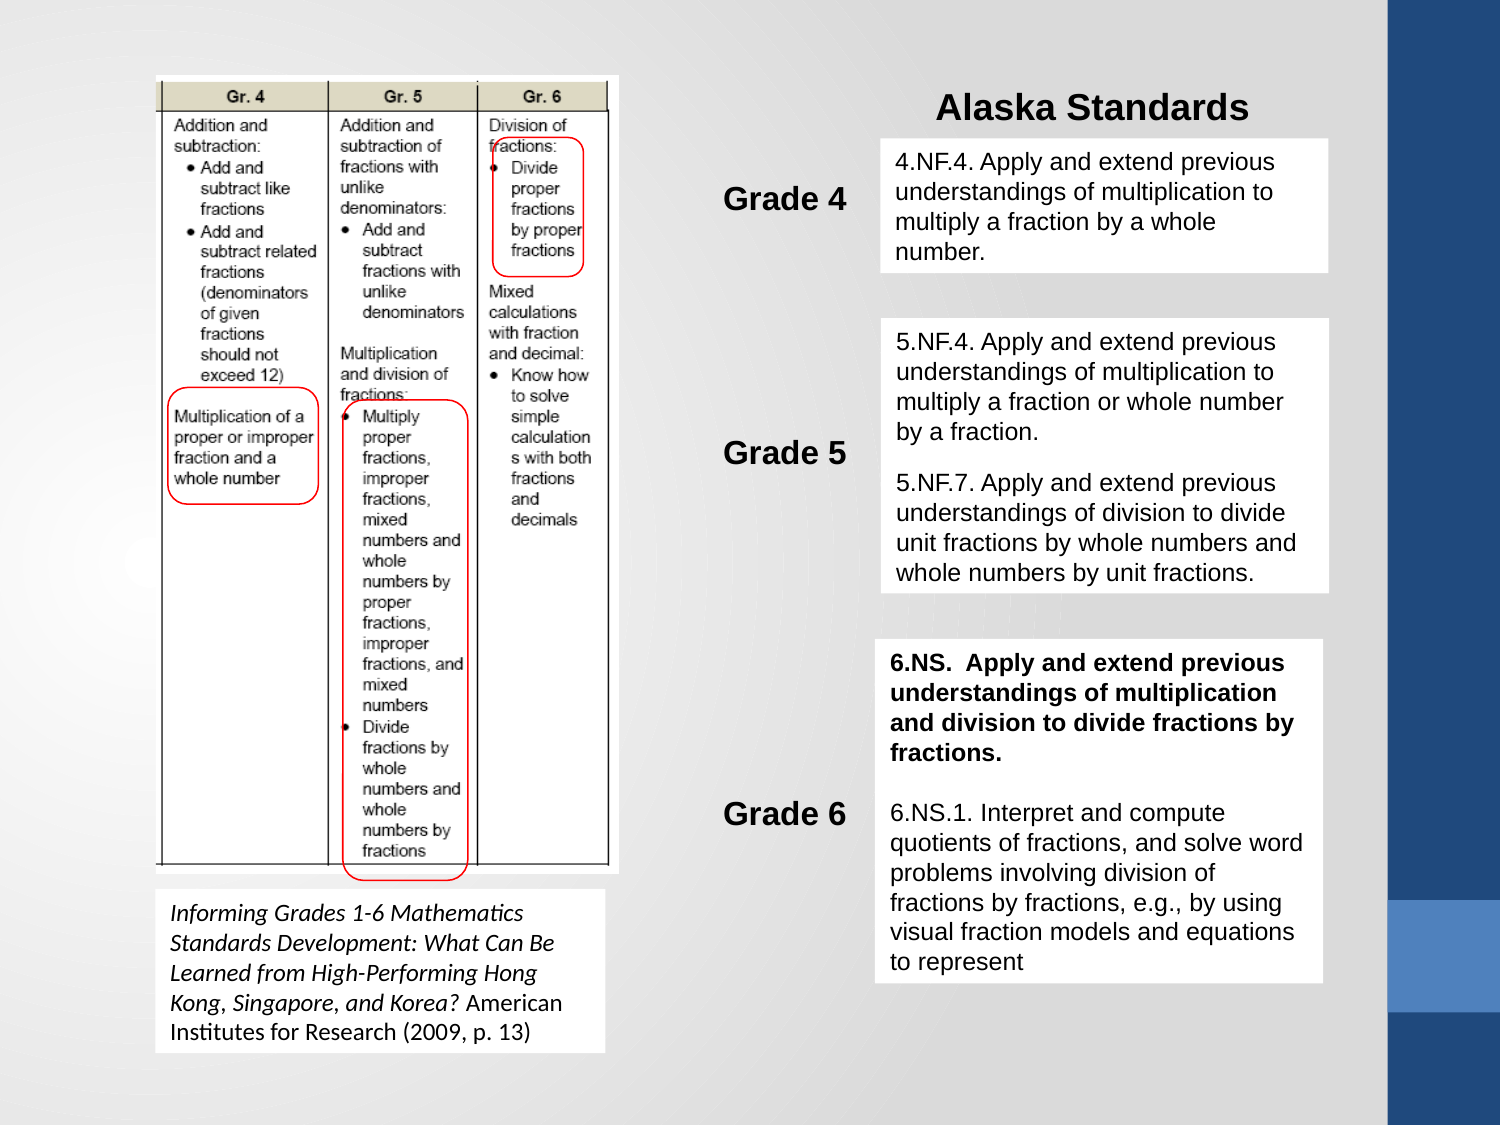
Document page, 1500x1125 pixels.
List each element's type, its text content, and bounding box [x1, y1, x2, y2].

text_box Informing Grades 1-6 Mathematics Standards Development: What Can Be Learned from High-Performing Hong Kong, Singapore, and Korea? American Institutes for Research (2009, p. 13) [155, 888, 606, 1054]
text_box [155, 74, 620, 881]
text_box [649, 74, 1330, 998]
